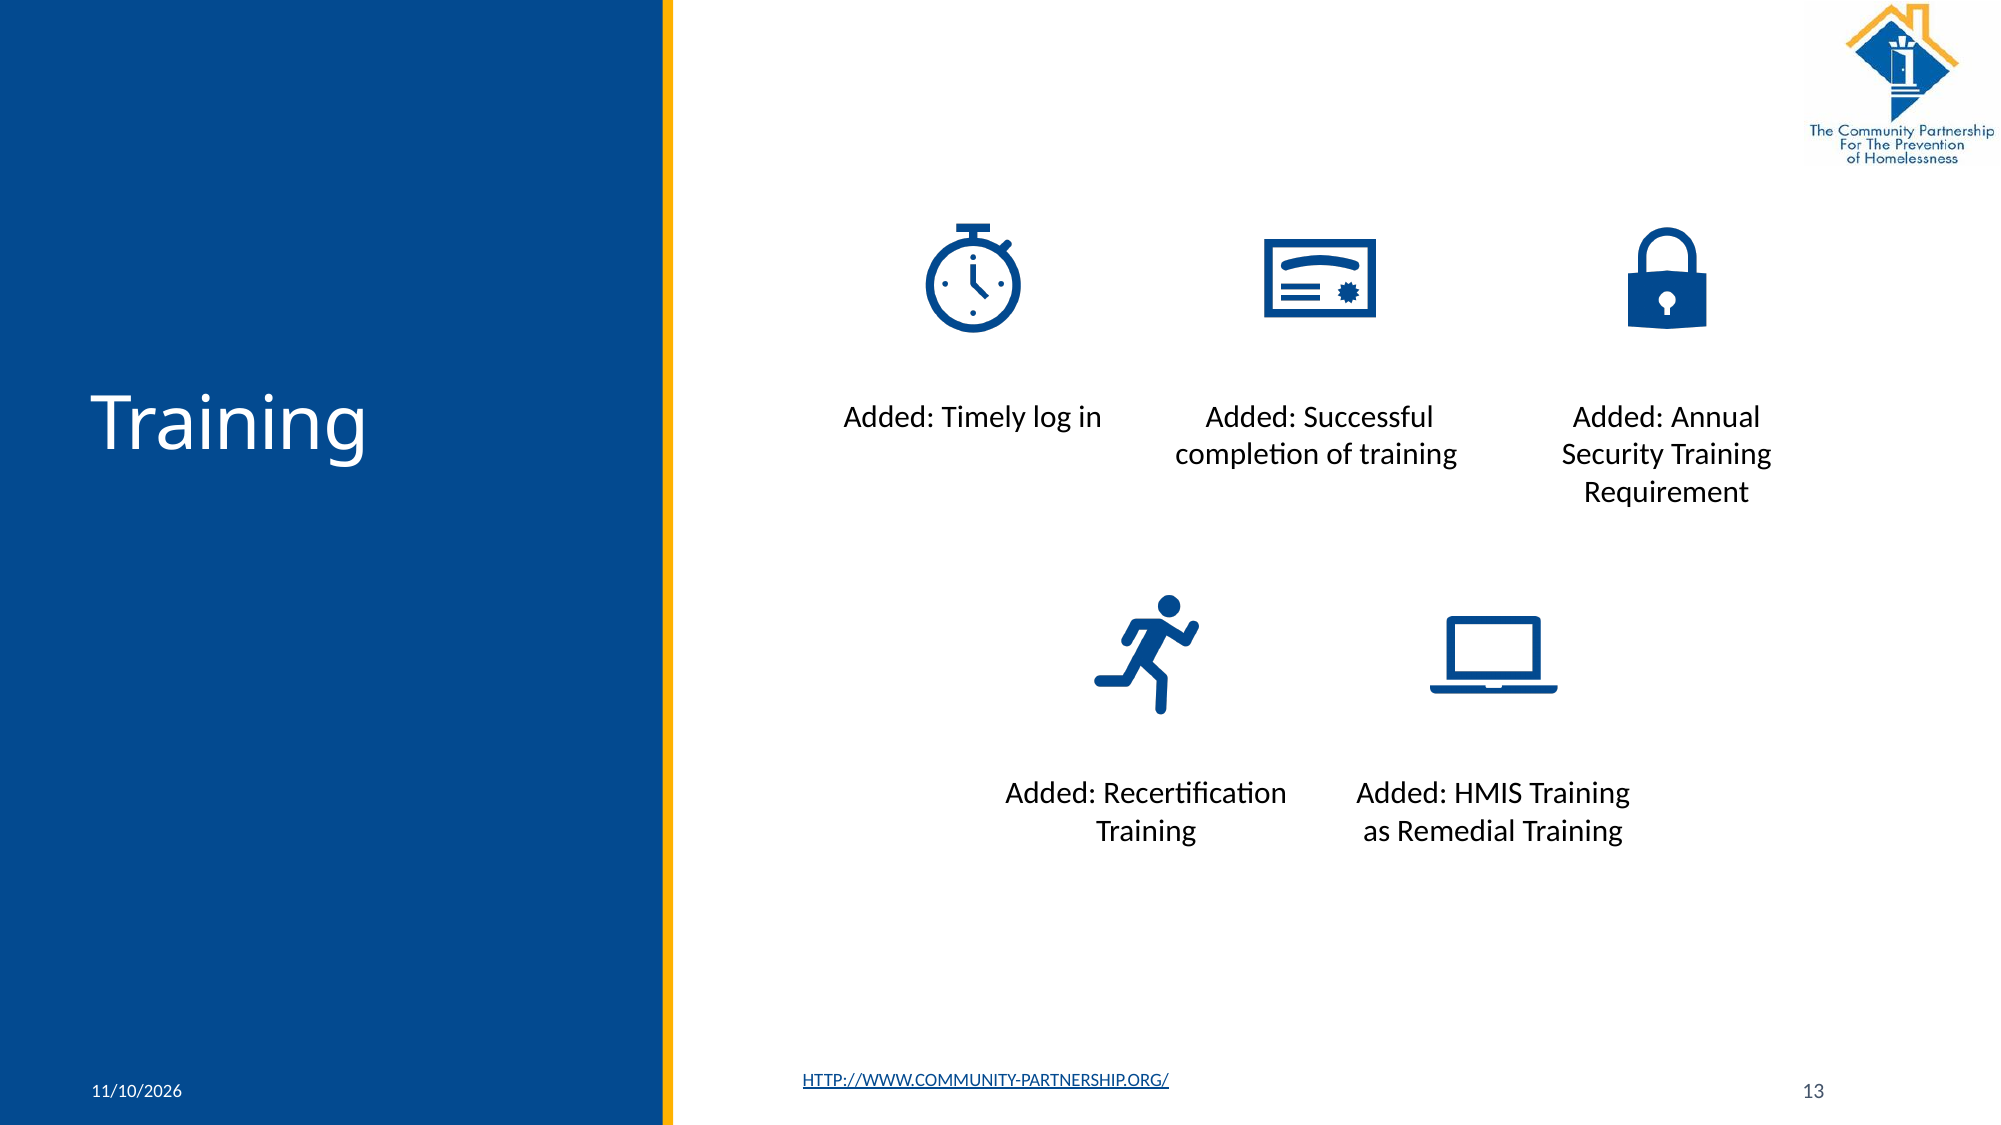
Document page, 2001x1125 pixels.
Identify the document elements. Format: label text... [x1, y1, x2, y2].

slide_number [76, 1059, 506, 1120]
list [786, 119, 1853, 983]
picture [1804, 1, 2000, 166]
title Training [75, 97, 600, 473]
footer http://www.community-partnership.org/ [787, 1059, 1550, 1120]
slide_number 13 [1624, 1059, 1840, 1120]
